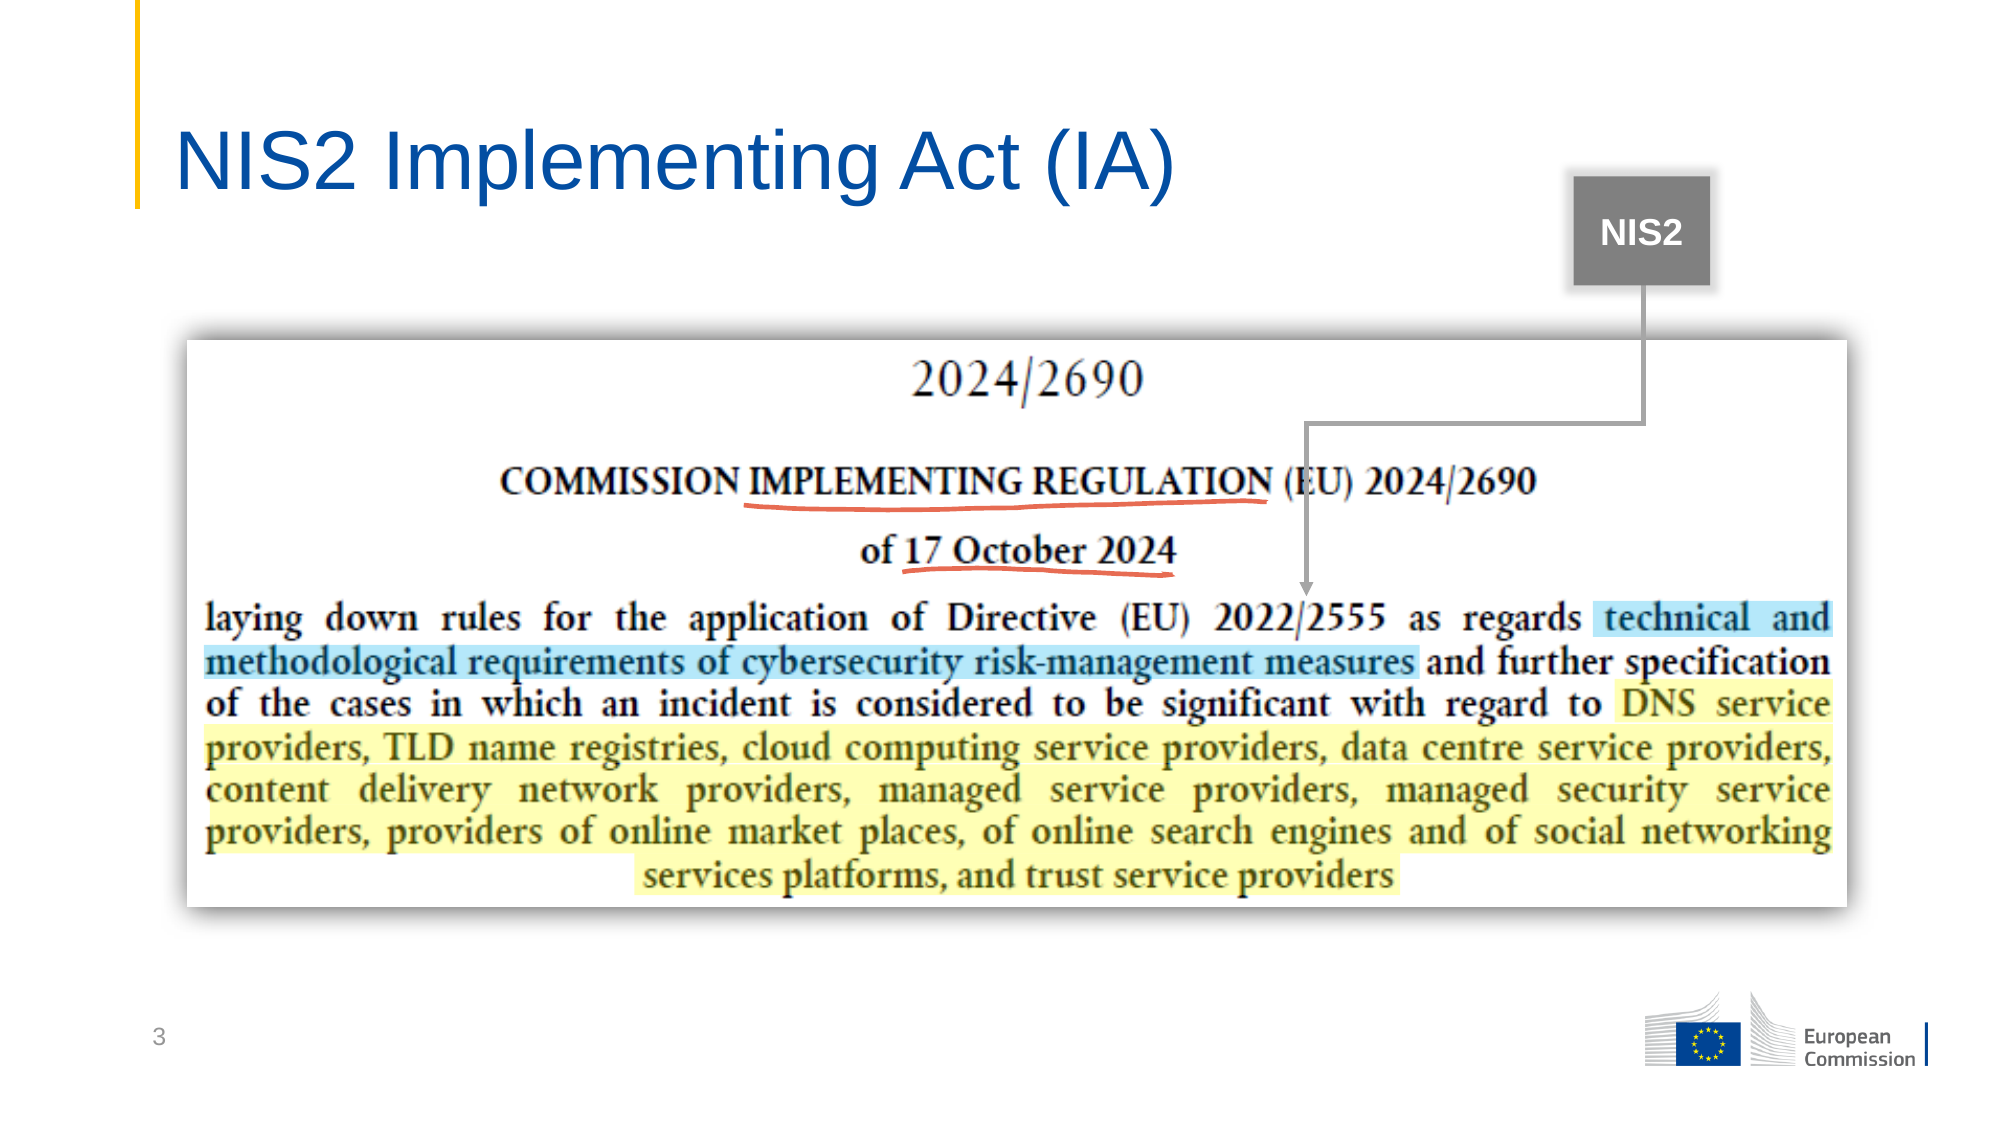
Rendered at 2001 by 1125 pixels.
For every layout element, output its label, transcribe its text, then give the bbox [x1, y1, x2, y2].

picture [1645, 991, 1928, 1066]
title NIS2 Implementing Act (IA) [159, 79, 1885, 208]
slide_number 3 [137, 1005, 588, 1066]
text_box NIS2 [1573, 175, 1711, 286]
picture [187, 340, 1847, 907]
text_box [1302, 255, 1648, 593]
